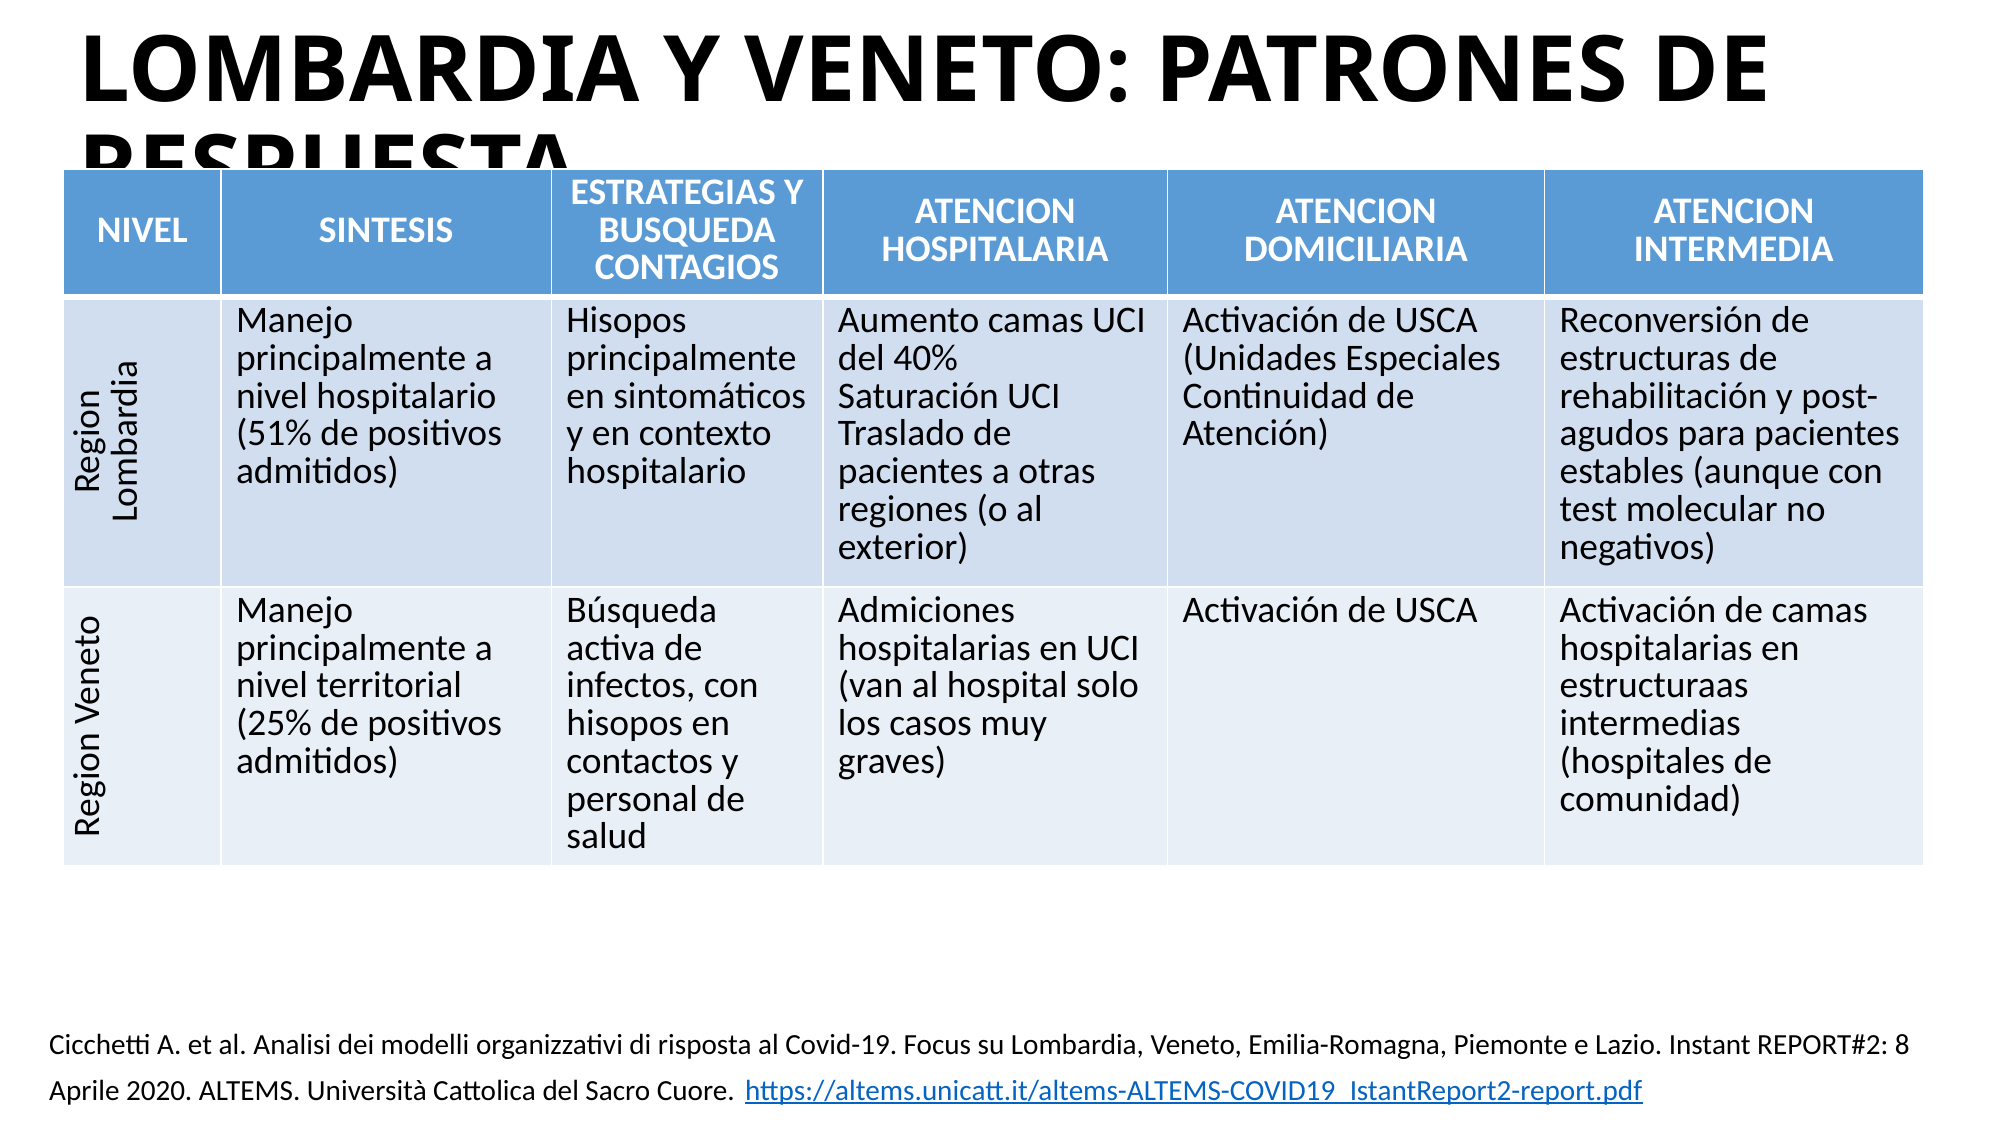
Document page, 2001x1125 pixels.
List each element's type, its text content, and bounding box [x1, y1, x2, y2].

table_cell Region Lombardia [64, 300, 220, 586]
table_header ATENCION DOMICILIARIA [1168, 170, 1544, 294]
table_cell Activación de USCA [1168, 588, 1544, 865]
table_cell Aumento camas UCI del 40% Saturación UCI Traslado de pacientes a otras regiones (o al exterior) [824, 300, 1167, 586]
table_header ESTRATEGIAS Y BUSQUEDA CONTAGIOS [552, 170, 822, 294]
table_header NIVEL [64, 170, 220, 294]
table_cell Manejo principalmente a nivel territorial (25% de positivos admitidos) [222, 588, 551, 865]
table_cell Manejo principalmente a nivel hospitalario (51% de positivos admitidos) [222, 300, 551, 586]
table_cell Reconversión de estructuras de rehabilitación y post-agudos para pacientes estables (aunque con test molecular no negativos) [1545, 300, 1923, 586]
table_cell Admiciones hospitalarias en UCI (van al hospital solo los casos muy graves) [824, 588, 1167, 865]
table_cell Region Veneto [64, 588, 220, 865]
table_cell Activación de USCA (Unidades Especiales Continuidad de Atención) [1168, 300, 1544, 586]
text_box Cicchetti A. et al. Analisi dei modelli organizzativi di risposta al Covid-19. Focus su Lombardia, Veneto, Emilia-Romagna, Piemonte e Lazio. Instant REPORT#2: 8 Aprile 2020. ALTEMS. Università Cattolica del Sacro Cuore. https://altems.unicatt.it/altems-ALTEMS-COVID19_IstantReport2-report.pdf [34, 1015, 1958, 1116]
table_cell Activación de camas hospitalarias en estructuraas intermedias (hospitales de comunidad) [1545, 588, 1923, 865]
table_header ATENCION HOSPITALARIA [824, 170, 1167, 294]
table_cell Búsqueda activa de infectos, con hisopos en contactos y personal de salud [552, 588, 822, 865]
table_cell Hisopos principalmente en sintomáticos y en contexto hospitalario [552, 300, 822, 586]
table_header SINTESIS [222, 170, 551, 294]
table_header ATENCION INTERMEDIA [1545, 170, 1923, 294]
title LOMBARDIA Y VENETO: PATRONES DE RESPUESTA [63, 53, 1924, 168]
